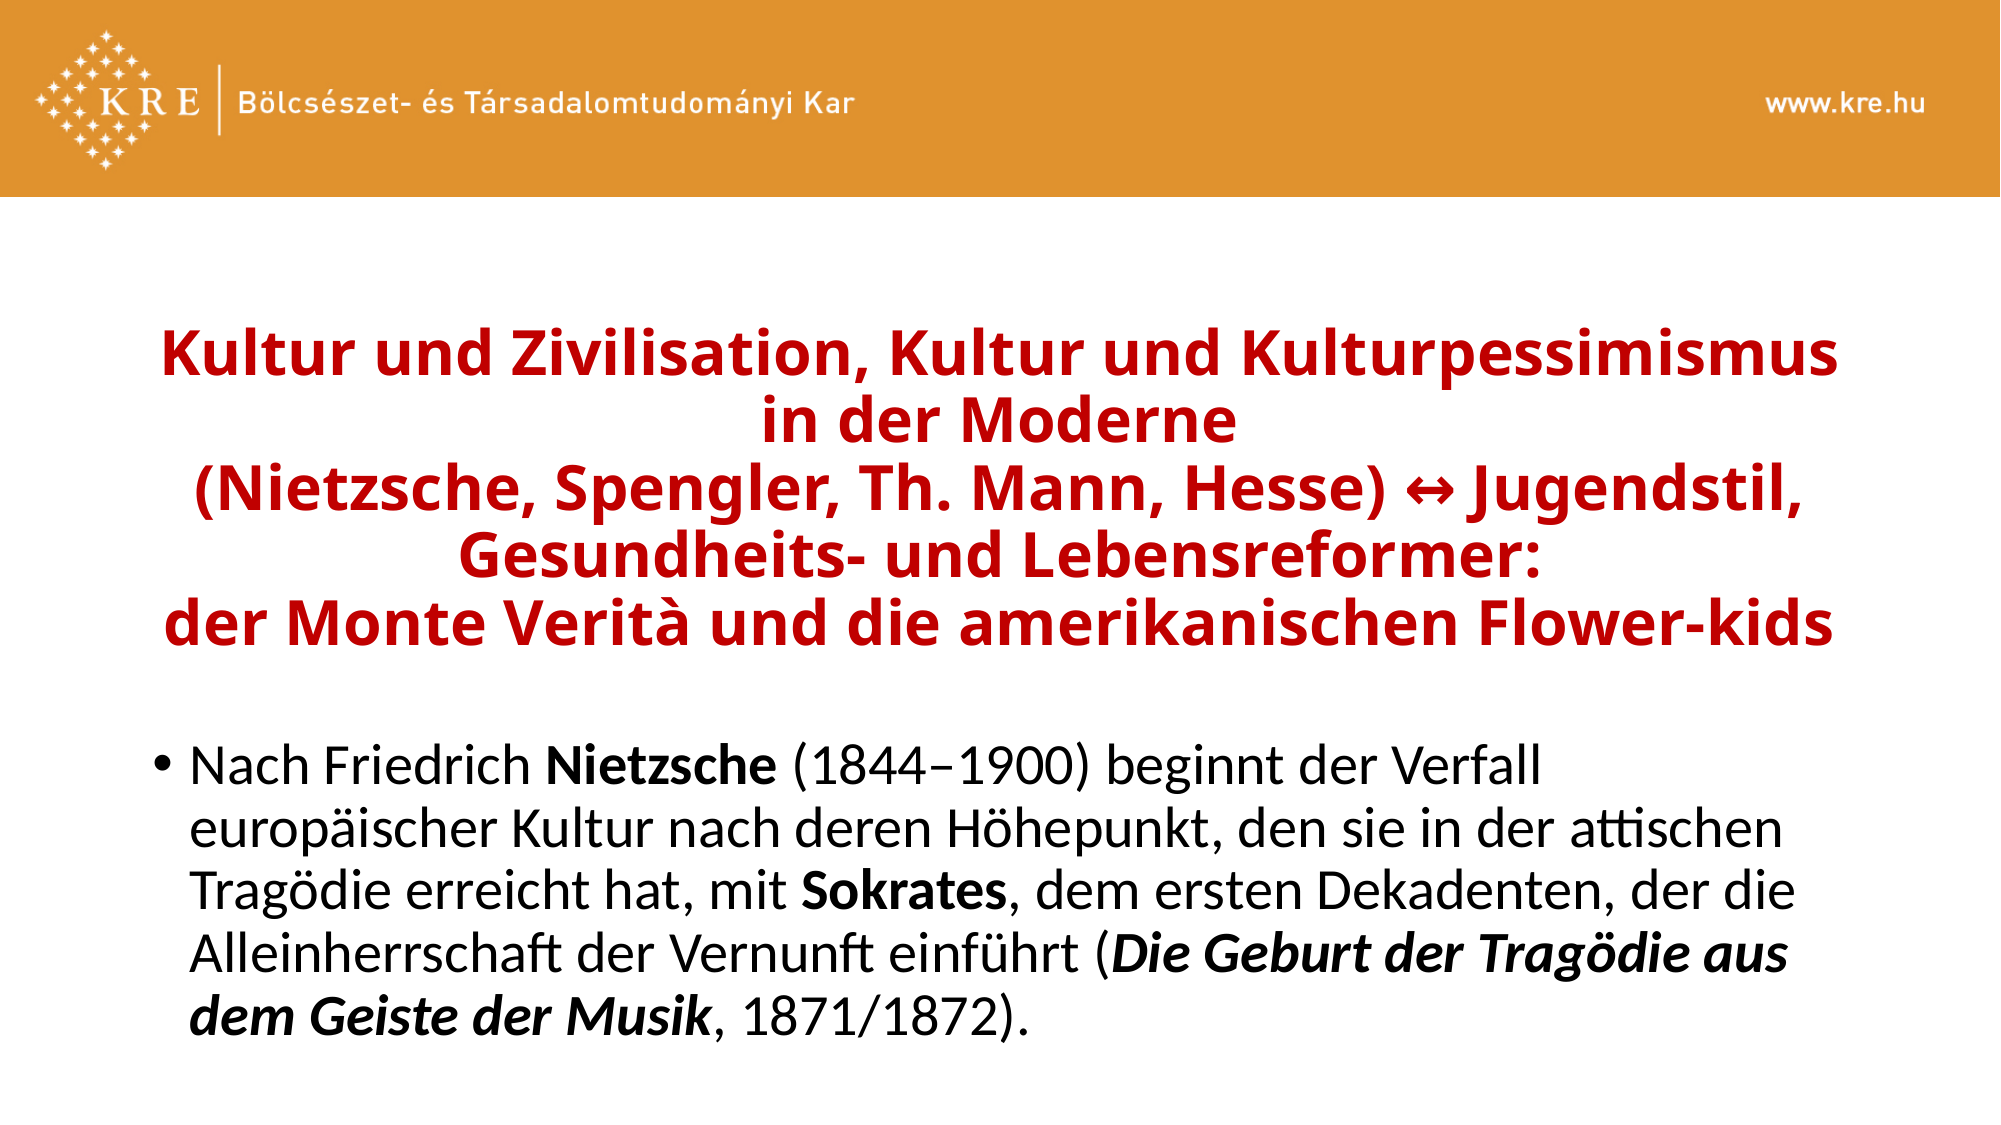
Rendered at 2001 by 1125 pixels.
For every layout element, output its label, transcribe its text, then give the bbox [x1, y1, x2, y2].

title Kultur und Zivilisation, Kultur und Kulturpessimismus in der Moderne (Nietzsche, Spengler, Th. Mann, Hesse) ↔ Jugendstil, Gesundheits- und Lebensreformer: der Monte Verità und die amerikanischen Flower-kids [137, 357, 1863, 635]
list Nach Friedrich Nietzsche (1844–1900) beginnt der Verfall europäischer Kultur nach deren Höhepunkt, den sie in der attischen Tragödie erreicht hat, mit Sokrates, dem ersten Dekadenten, der die Alleinherrschaft der Vernunft einführt (Die Geburt der Tragödie aus dem Geiste der Musik, 1871/1872). [137, 635, 1863, 1066]
picture [0, 0, 2000, 197]
